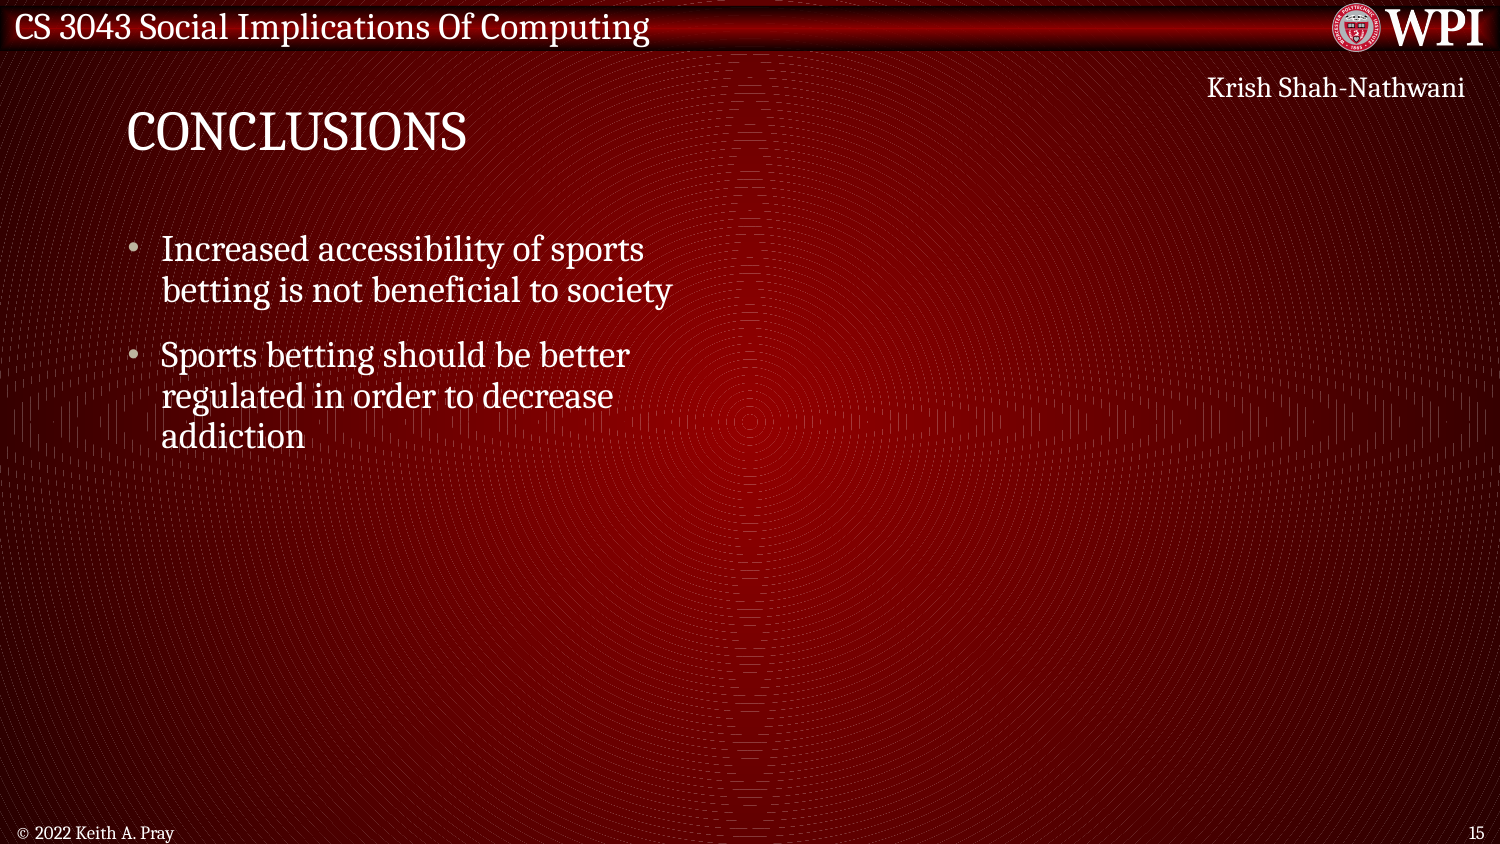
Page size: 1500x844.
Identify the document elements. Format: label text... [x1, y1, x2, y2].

footer © 2022 Keith A. Pray [0, 819, 913, 844]
picture [1332, 3, 1483, 52]
text_box Krish Shah-Nathwani [1123, 61, 1481, 111]
title Conclusions [112, 59, 1388, 210]
slide_number 15 [1397, 819, 1500, 844]
list Increased accessibility of sports betting is not beneficial to society Sports betting should be better regulated in order to decrease addiction [112, 221, 725, 772]
